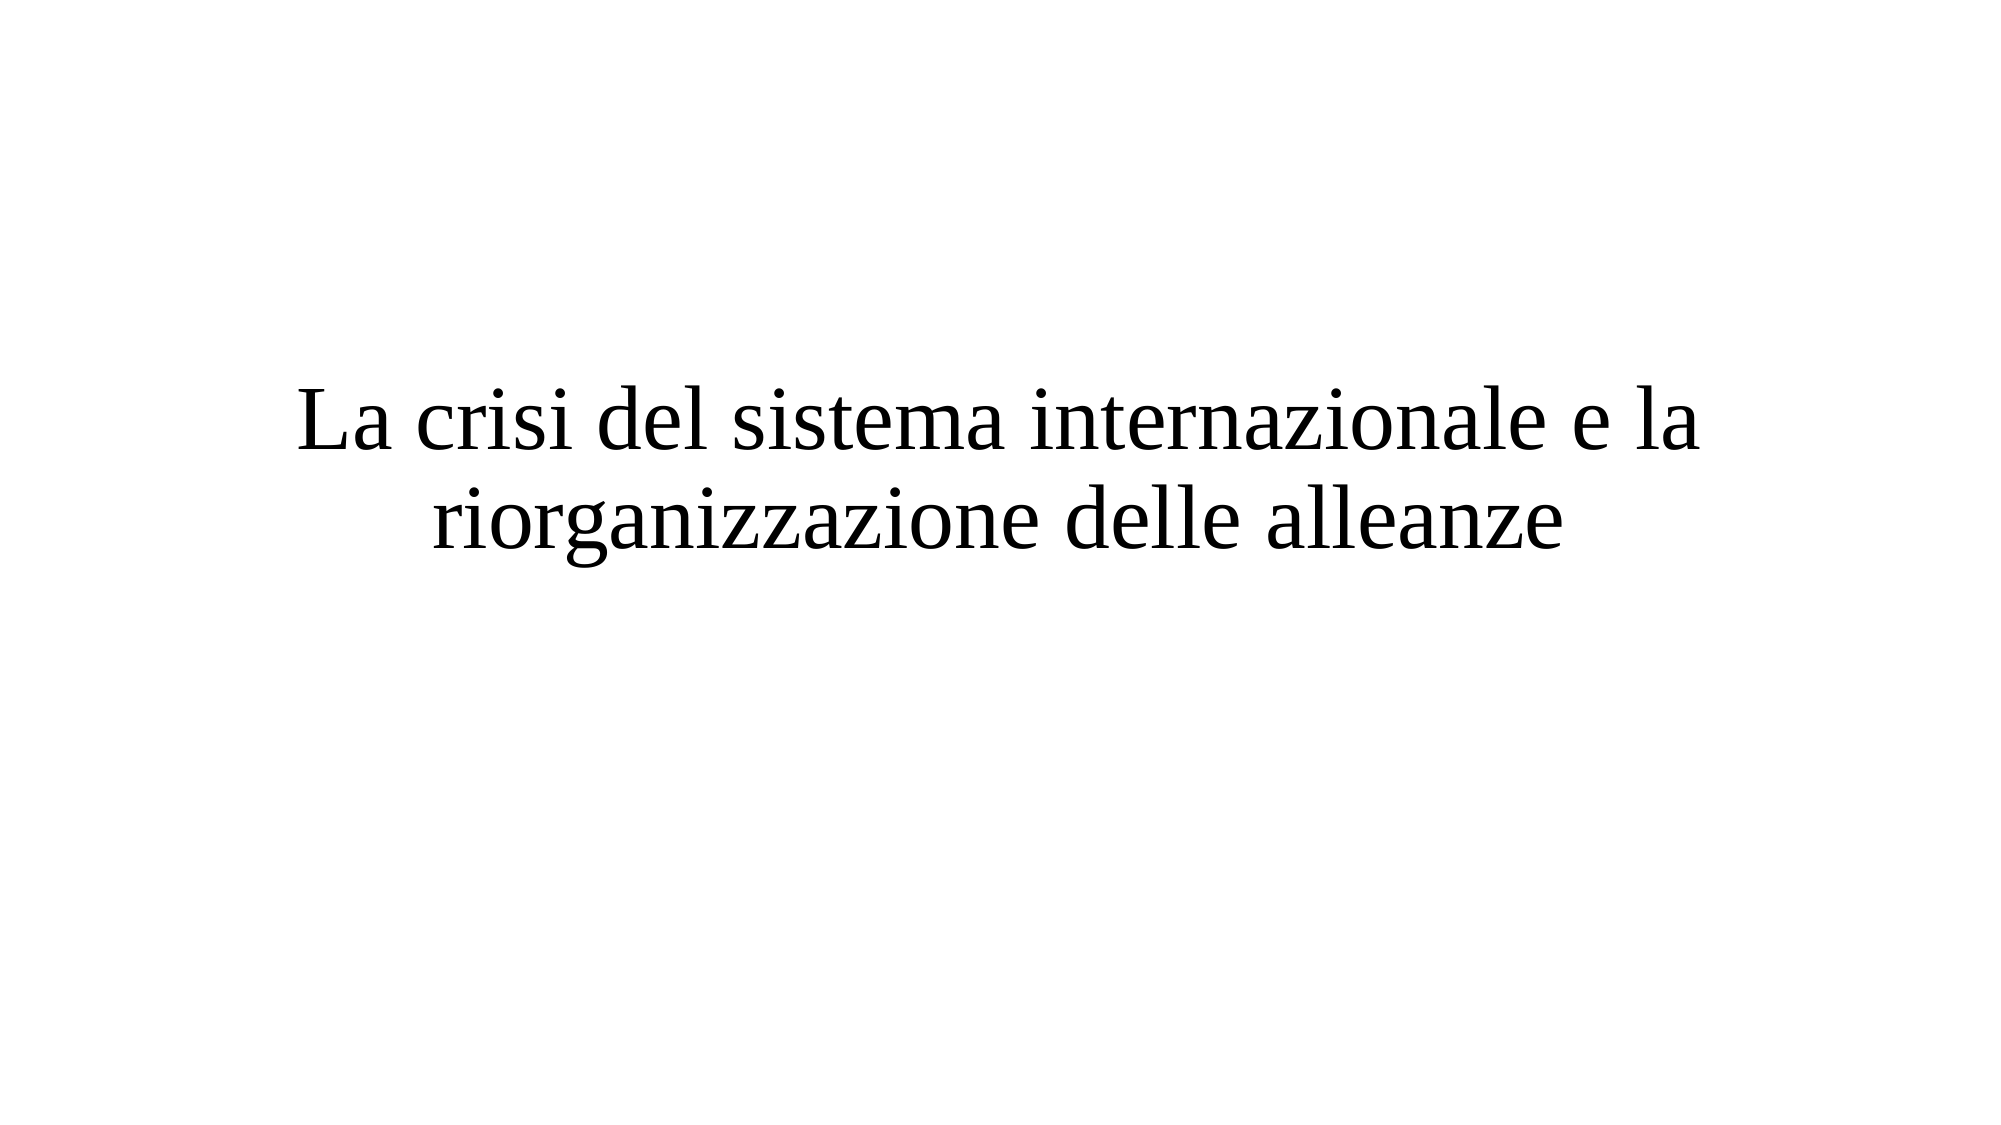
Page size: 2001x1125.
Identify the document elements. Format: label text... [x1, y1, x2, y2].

title La crisi del sistema internazionale e la riorganizzazione delle alleanze [249, 184, 1750, 576]
